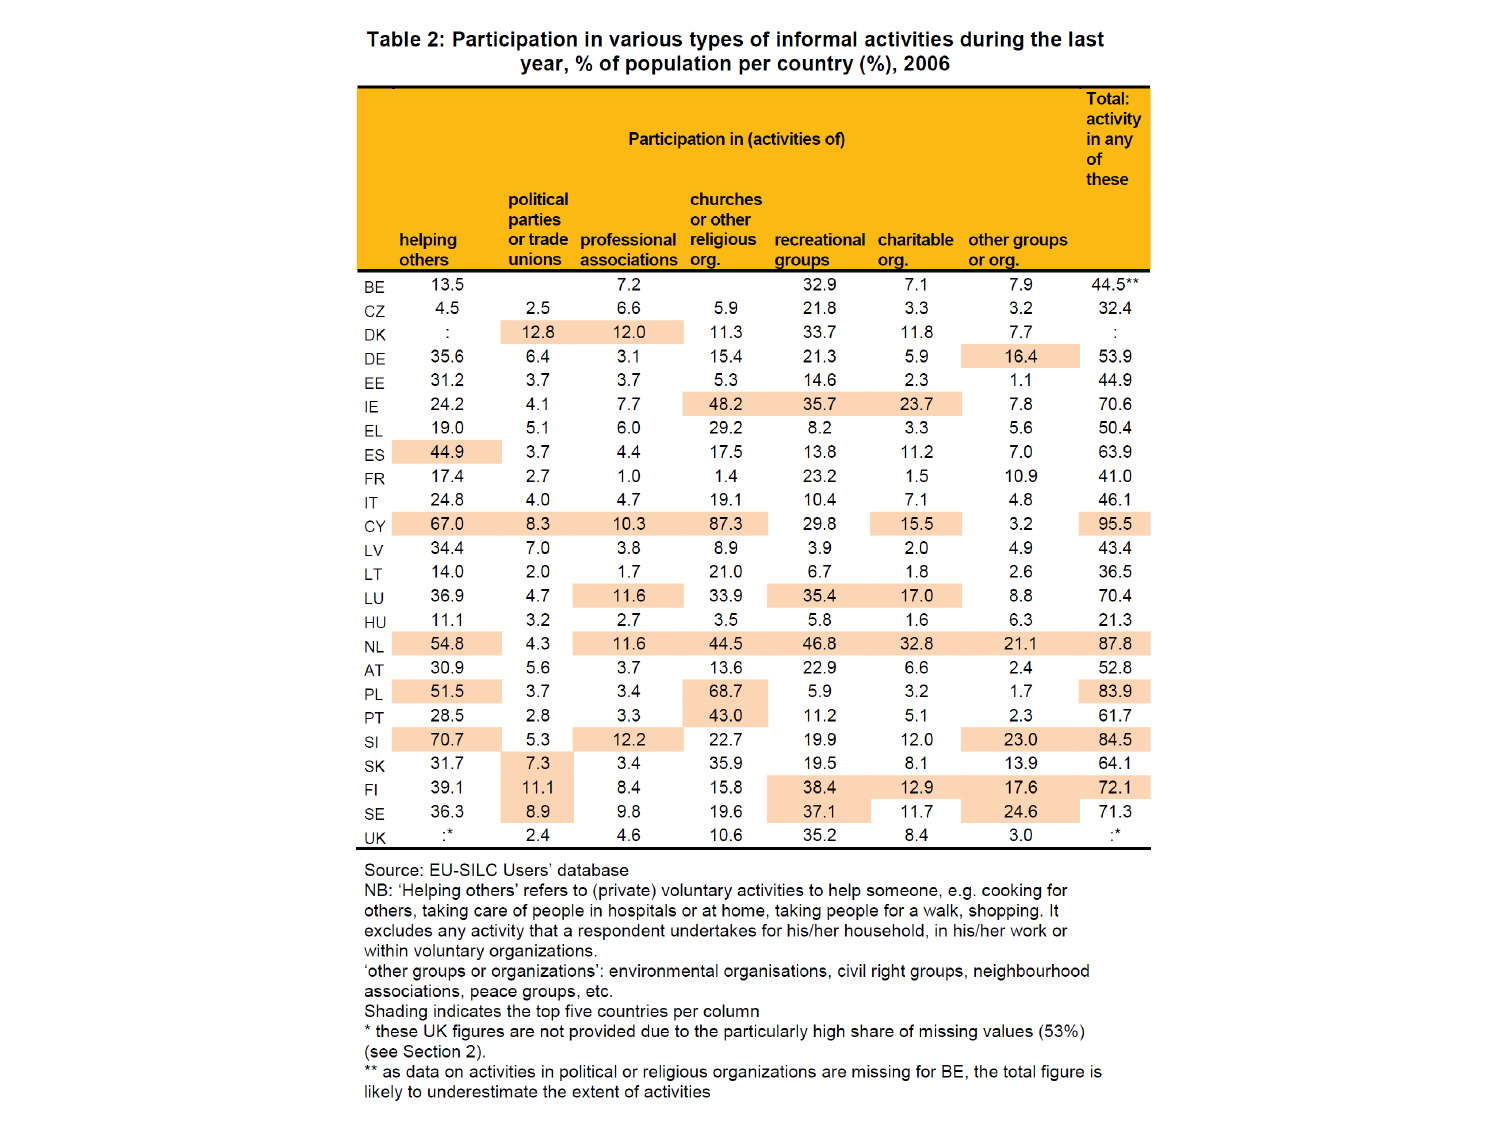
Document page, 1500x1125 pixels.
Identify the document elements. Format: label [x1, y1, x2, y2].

picture [317, 22, 1183, 1125]
